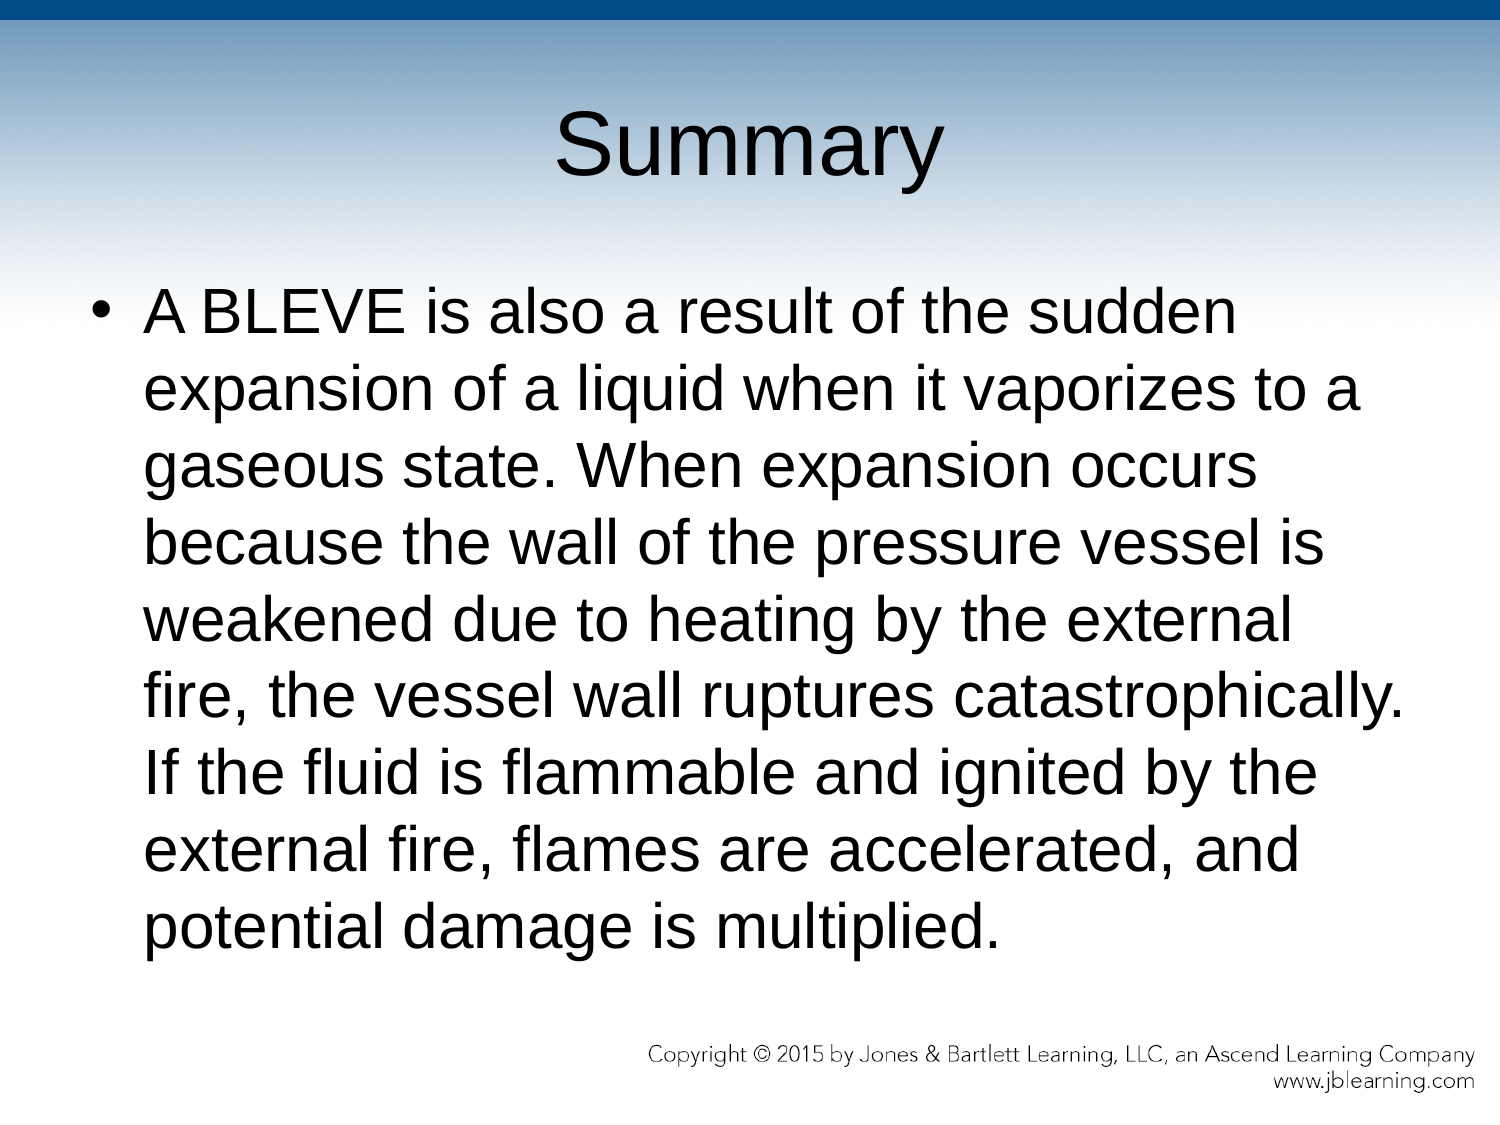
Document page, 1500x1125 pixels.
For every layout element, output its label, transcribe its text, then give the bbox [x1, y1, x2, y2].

list A BLEVE is also a result of the sudden expansion of a liquid when it vaporizes to a gaseous state. When expansion occurs because the wall of the pressure vessel is weakened due to heating by the external fire, the vessel wall ruptures catastrophically. If the fluid is flammable and ignited by the external fire, flames are accelerated, and potential damage is multiplied. [75, 262, 1425, 1005]
picture [0, 0, 1500, 1125]
title Summary [75, 45, 1425, 233]
